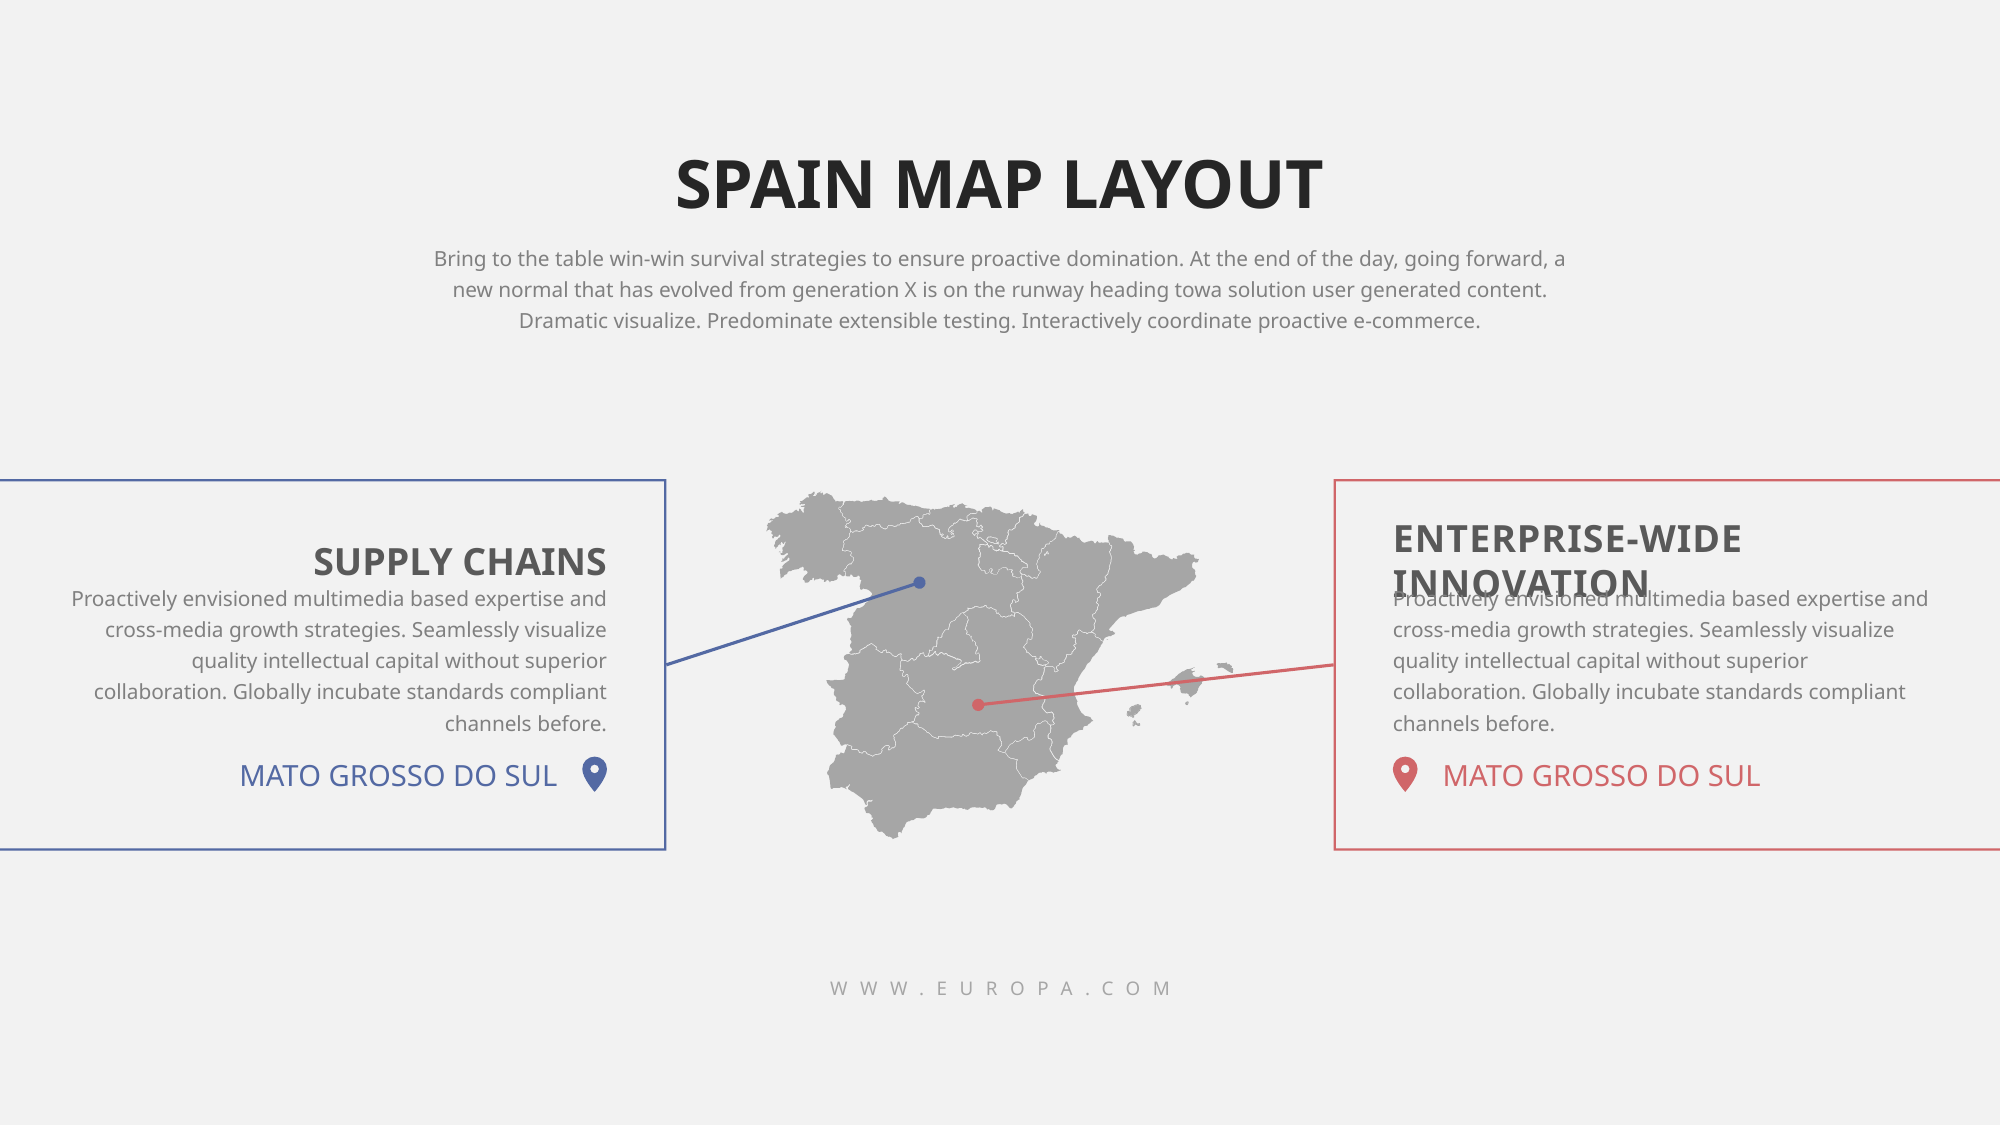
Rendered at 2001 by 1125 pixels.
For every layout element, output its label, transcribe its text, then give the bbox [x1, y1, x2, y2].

text_box Proactively envisioned multimedia based expertise and cross-media growth strategies. Seamlessly visualize quality intellectual capital without superior collaboration. Globally incubate standards compliant channels before. [1392, 579, 1941, 736]
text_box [666, 582, 920, 665]
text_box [766, 490, 1234, 840]
text_box [1333, 479, 2000, 851]
text_box ENTERPRISE-WIDE INNOVATION [1392, 515, 1941, 579]
text_box Proactively envisioned multimedia based expertise and cross-media growth strategies. Seamlessly visualize quality intellectual capital without superior collaboration. Globally incubate standards compliant channels before. [59, 579, 607, 736]
text_box [0, 479, 667, 851]
text_box [582, 756, 607, 792]
text_box MATO GROSSO DO SUL [1442, 756, 1941, 792]
text_box MATO GROSSO DO SUL [59, 756, 558, 792]
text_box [978, 664, 1334, 705]
text_box WWW.EUROPA.COM [797, 976, 1203, 999]
text_box SUPPLY CHAINS [59, 537, 608, 583]
text_box Bring to the table win-win survival strategies to ensure proactive domination. At the end of the day, going forward, a new normal that has evolved from generation X is on the runway heading towa solution user generated content. Dramatic visualize. Predominate extensible testing. Interactively coordinate proactive e-commerce. [429, 238, 1570, 333]
text_box SPAIN MAP LAYOUT [429, 148, 1570, 222]
text_box [1392, 756, 1418, 792]
